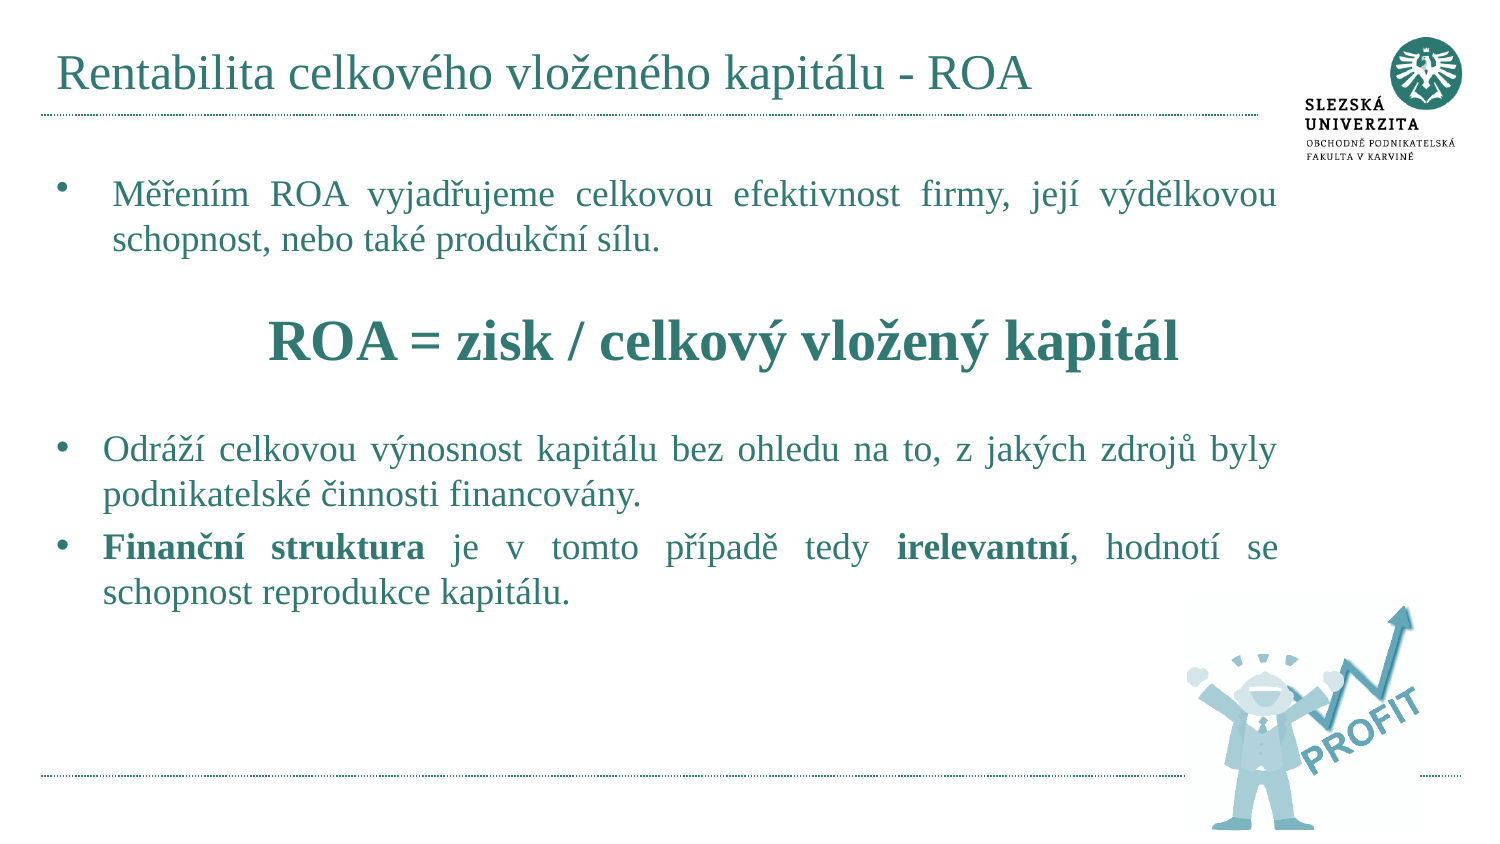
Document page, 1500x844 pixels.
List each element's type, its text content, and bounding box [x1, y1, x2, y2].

title Rentabilita celkového vloženého kapitálu - ROA [41, 32, 1152, 116]
text_box Měřením ROA vyjadřujeme celkovou efektivnost firmy, její výdělkovou schopnost, nebo také produkční sílu. Odráží celkovou výnosnost kapitálu bez ohledu na to, z jakých zdrojů byly podnikatelské činnosti financovány. Finanční struktura je v tomto případě tedy irelevantní, hodnotí se schopnost reprodukce kapitálu. [41, 161, 1294, 620]
picture [1305, 37, 1462, 160]
picture [1186, 598, 1421, 833]
text_box ROA = zisk / celkový vložený kapitál [253, 294, 1223, 380]
